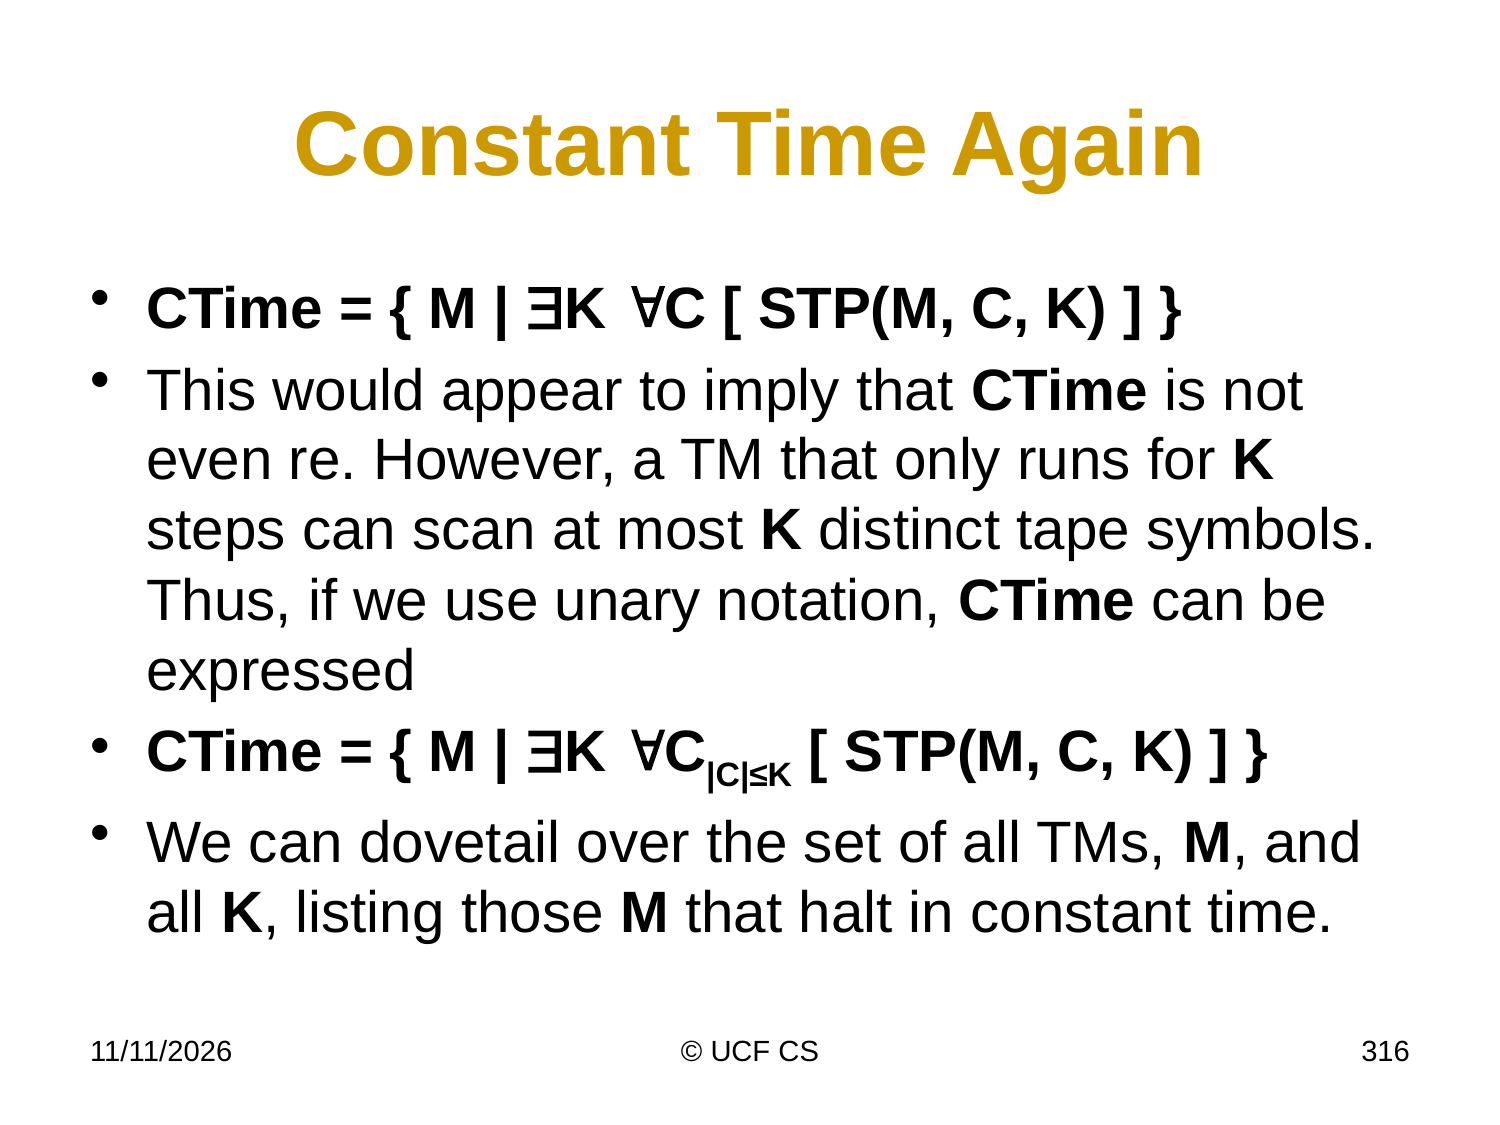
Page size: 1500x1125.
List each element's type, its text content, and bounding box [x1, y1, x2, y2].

list CTime = { M | K C [ STP(M, C, K) ] } This would appear to imply that CTime is not even re. However, a TM that only runs for K steps can scan at most K distinct tape symbols. Thus, if we use unary notation, CTime can be expressed CTime = { M | K C|C|≤K [ STP(M, C, K) ] } We can dovetail over the set of all TMs, M, and all K, listing those M that halt in constant time. [75, 262, 1425, 1005]
slide_number 316 [1074, 1024, 1426, 1103]
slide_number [74, 1024, 426, 1103]
title Constant Time Again [75, 45, 1425, 233]
footer © UCF CS [512, 1024, 988, 1103]
